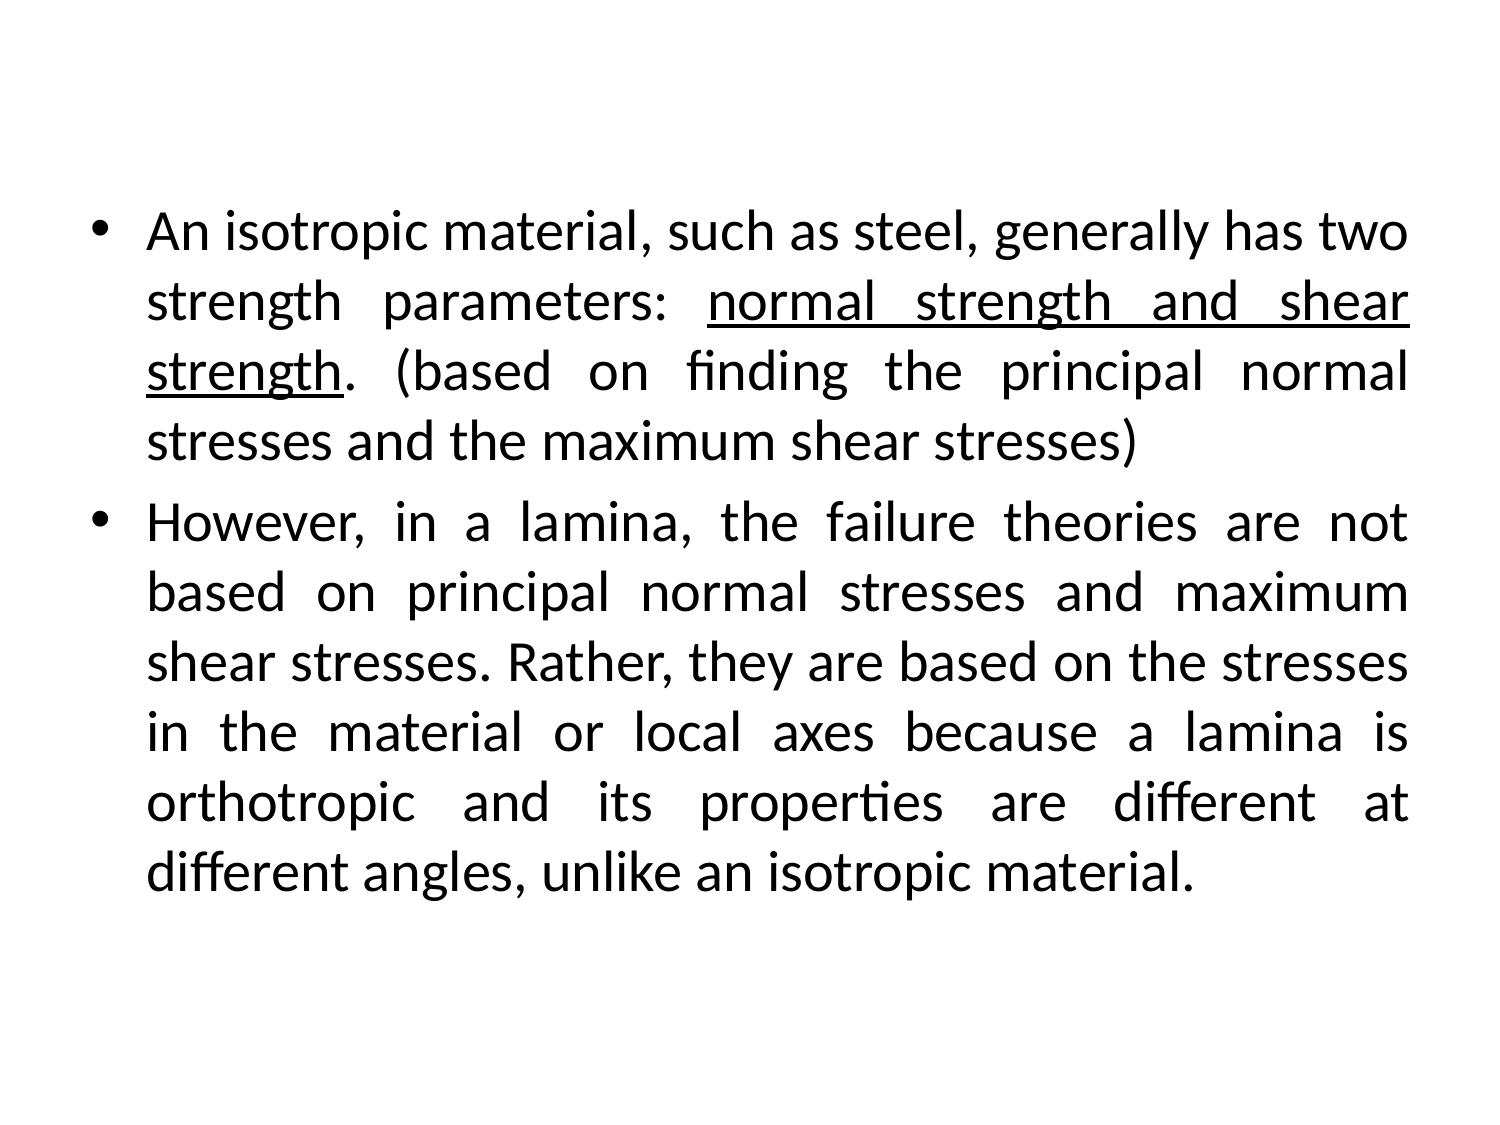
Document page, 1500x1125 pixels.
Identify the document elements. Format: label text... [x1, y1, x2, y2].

list An isotropic material, such as steel, generally has two strength parameters: normal strength and shear strength. (based on ﬁnding the principal normal stresses and the maximum shear stresses) However, in a lamina, the failure theories are not based on principal normal stresses and maximum shear stresses. Rather, they are based on the stresses in the material or local axes because a lamina is orthotropic and its properties are different at different angles, unlike an isotropic material. [75, 184, 1425, 1005]
